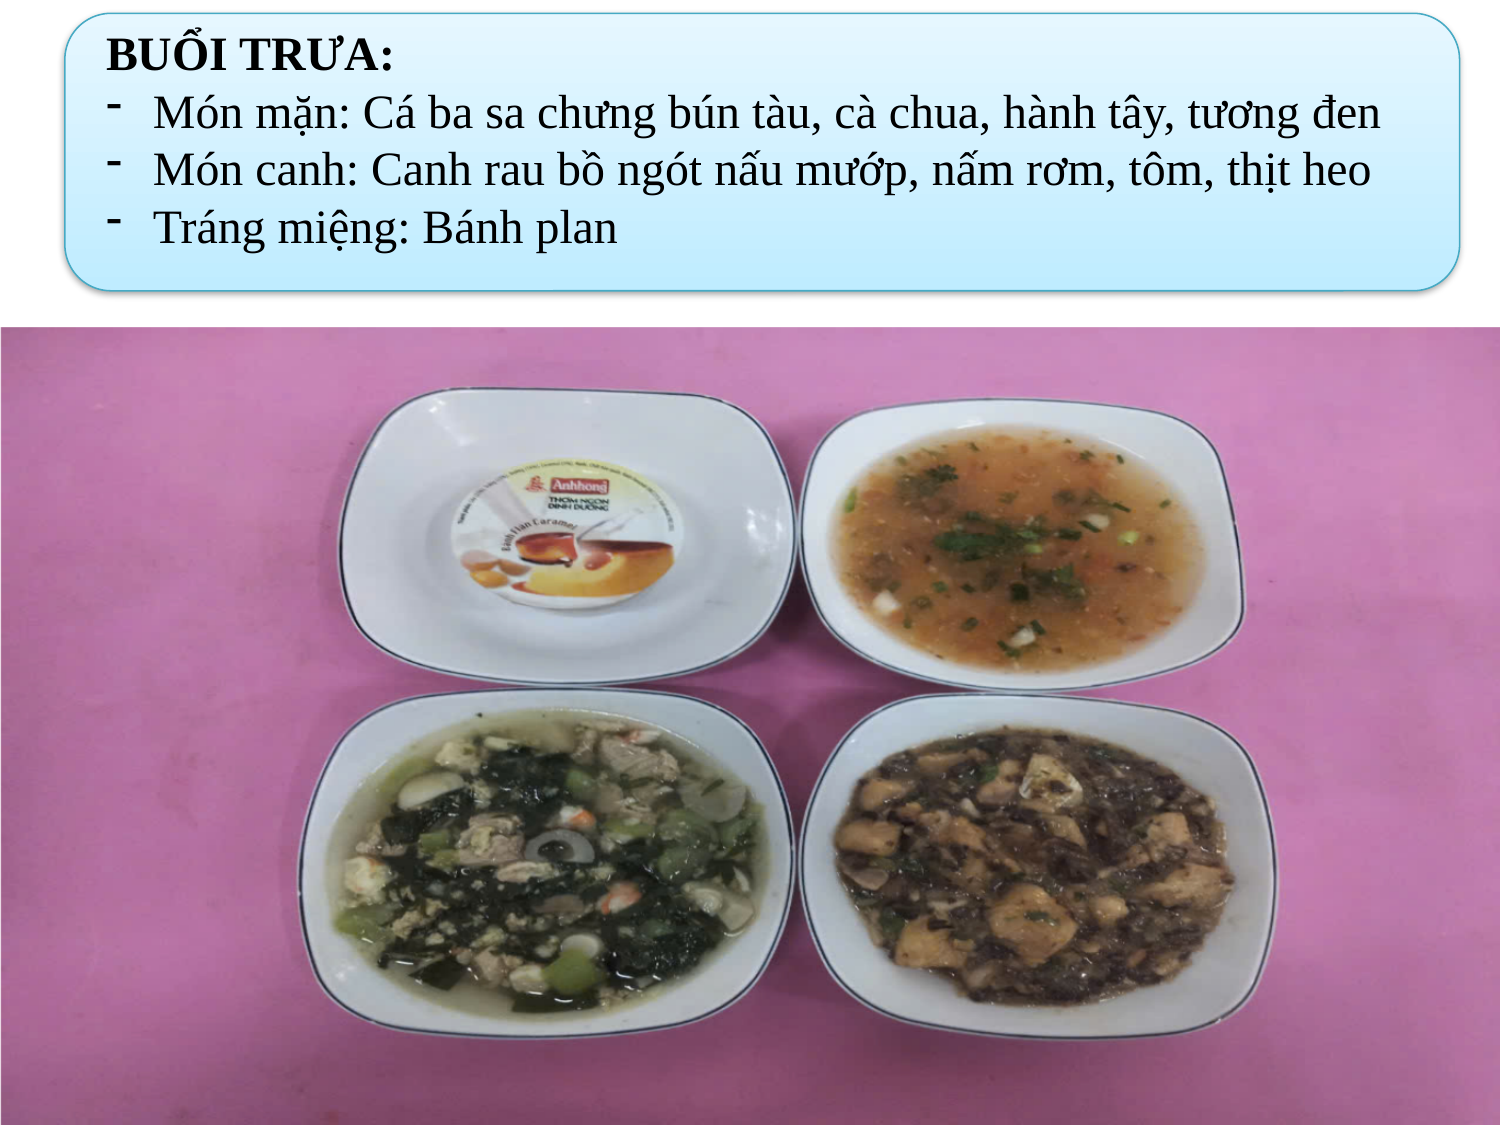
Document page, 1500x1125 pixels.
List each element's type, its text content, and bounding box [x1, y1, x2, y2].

text_box BUỔI TRƯA: Món mặn: Cá ba sa chưng bún tàu, cà chua, hành tây, tương đen Món canh: Canh rau bồ ngót nấu mướp, nấm rơm, tôm, thịt heo Tráng miệng: Bánh plan [91, 15, 1460, 261]
picture [0, 326, 1500, 1125]
text_box [64, 17, 1458, 292]
